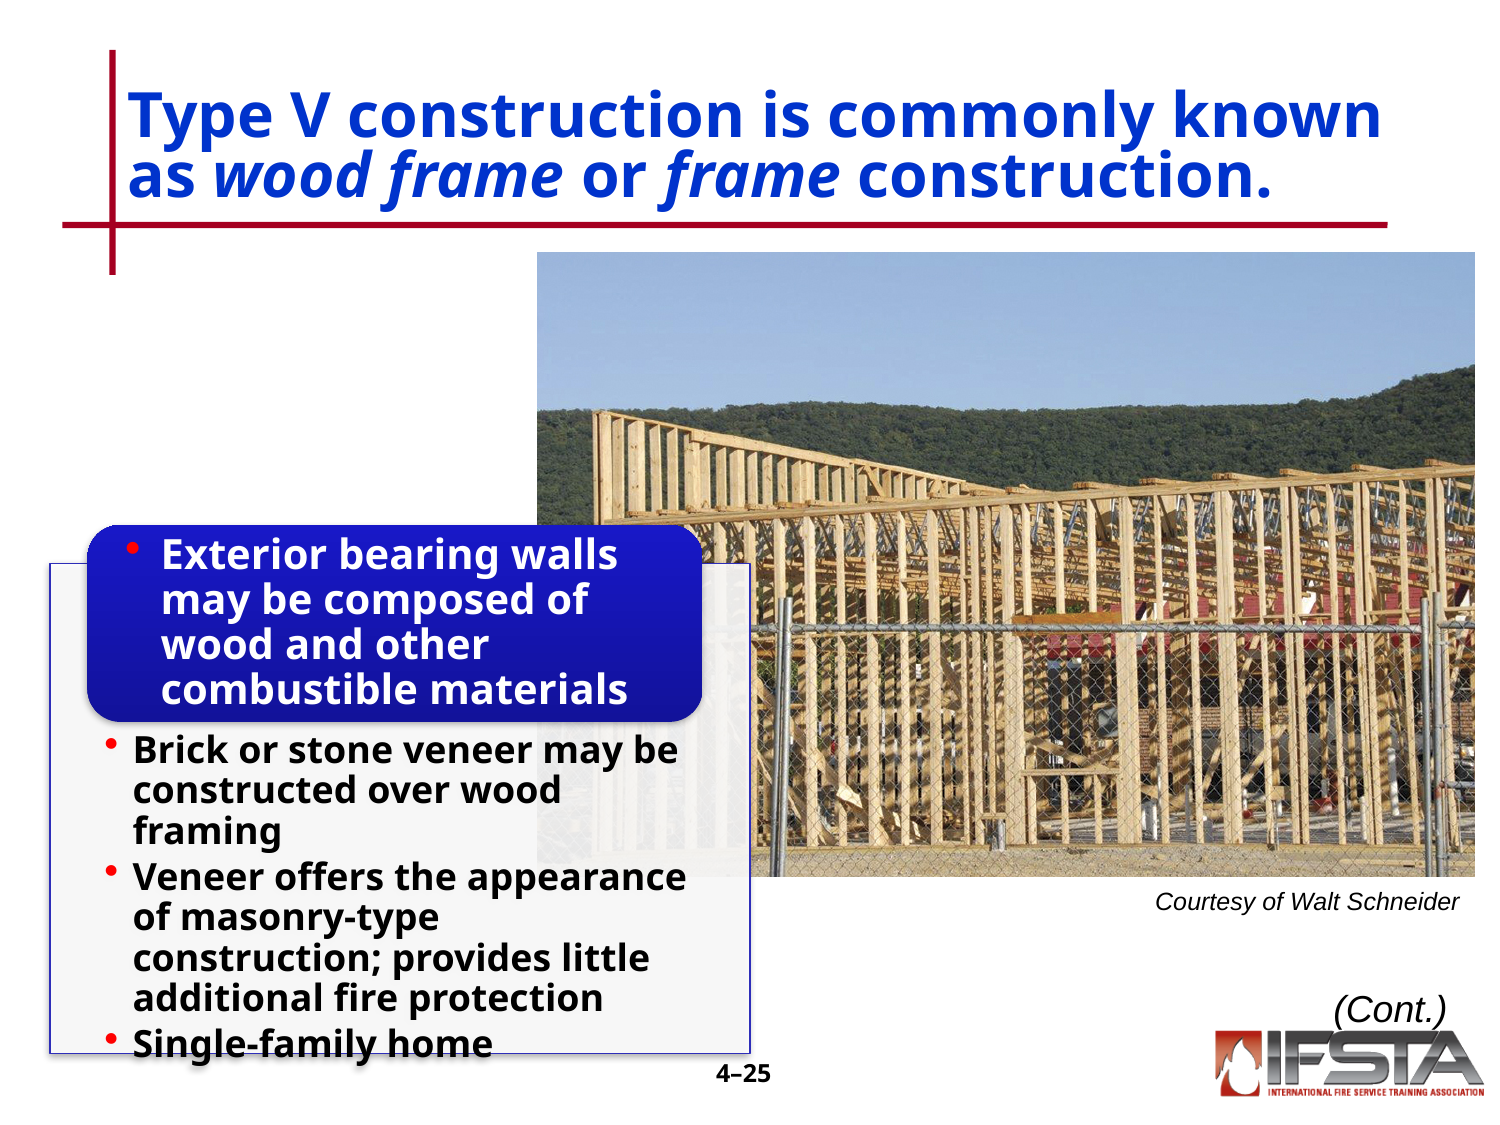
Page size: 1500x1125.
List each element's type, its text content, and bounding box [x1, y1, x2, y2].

slide_number 4–24 [587, 1050, 900, 1125]
text_box (Cont.) [1212, 977, 1463, 1038]
picture [1215, 1030, 1485, 1099]
title Type V construction is commonly known as wood frame or frame construction. [112, 82, 1413, 220]
text_box Courtesy of Walt Schneider [849, 884, 1475, 923]
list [49, 474, 751, 1101]
picture [537, 252, 1476, 878]
